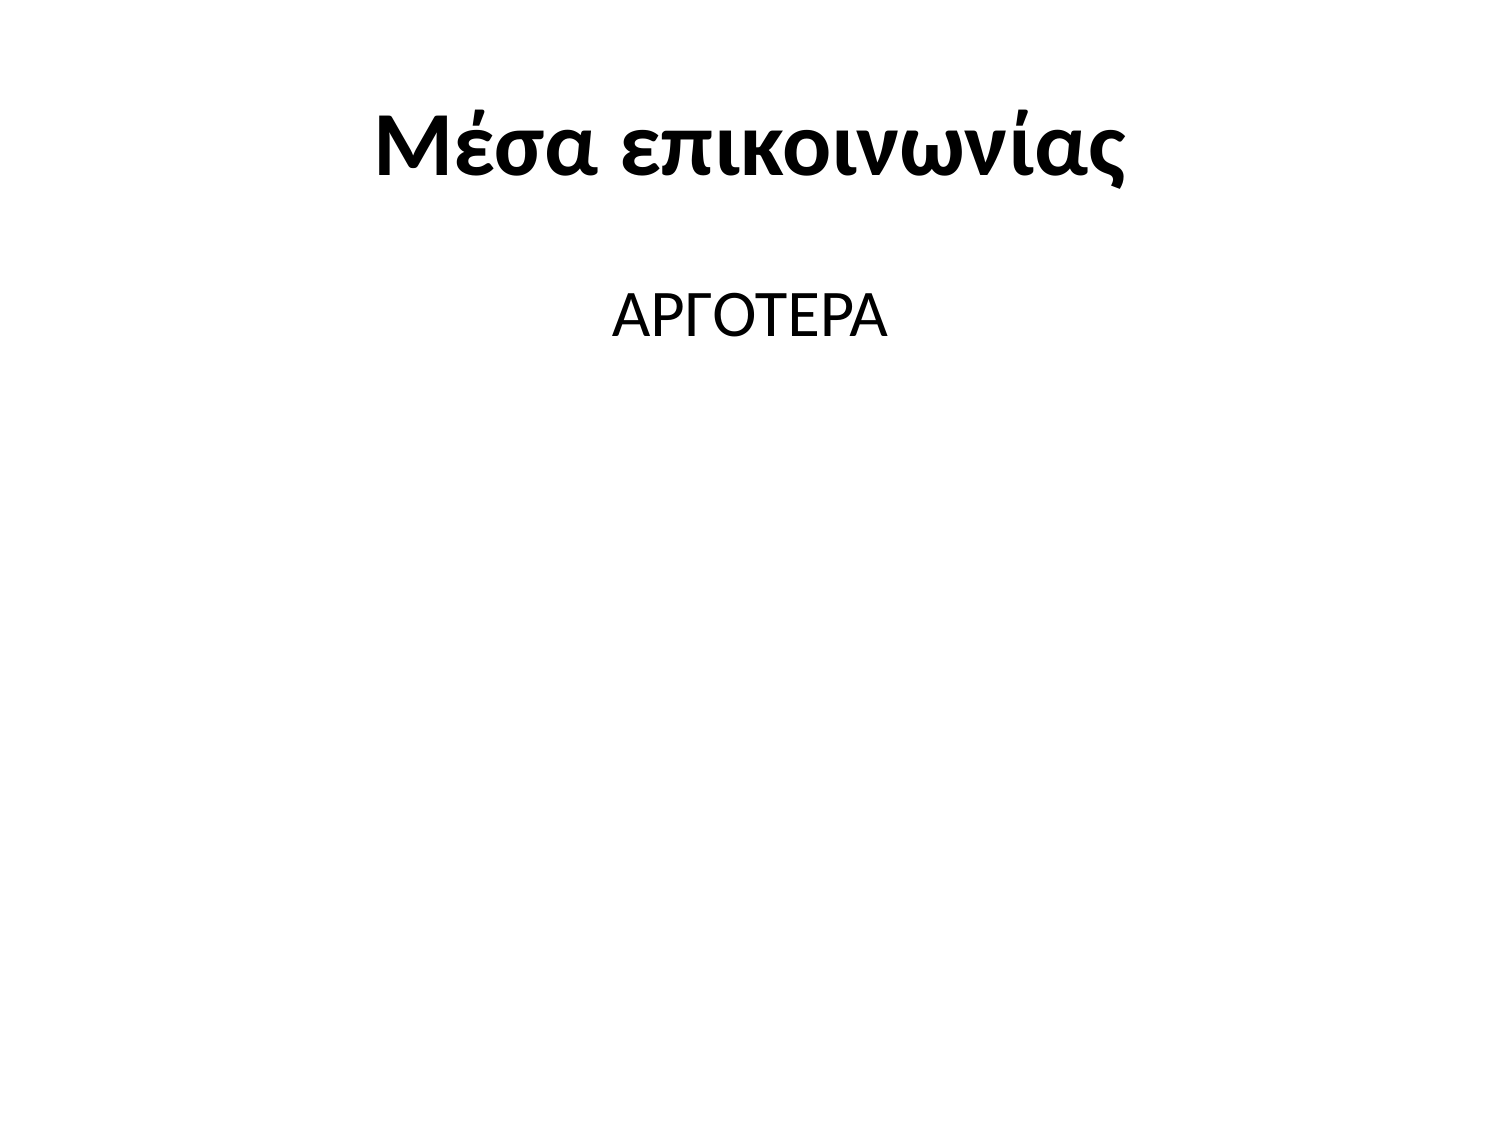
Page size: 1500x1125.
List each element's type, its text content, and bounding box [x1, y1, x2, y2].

title Μέσα επικοινωνίας [75, 45, 1425, 233]
list ΑΡΓΟΤΕΡΑ [75, 262, 1425, 1005]
